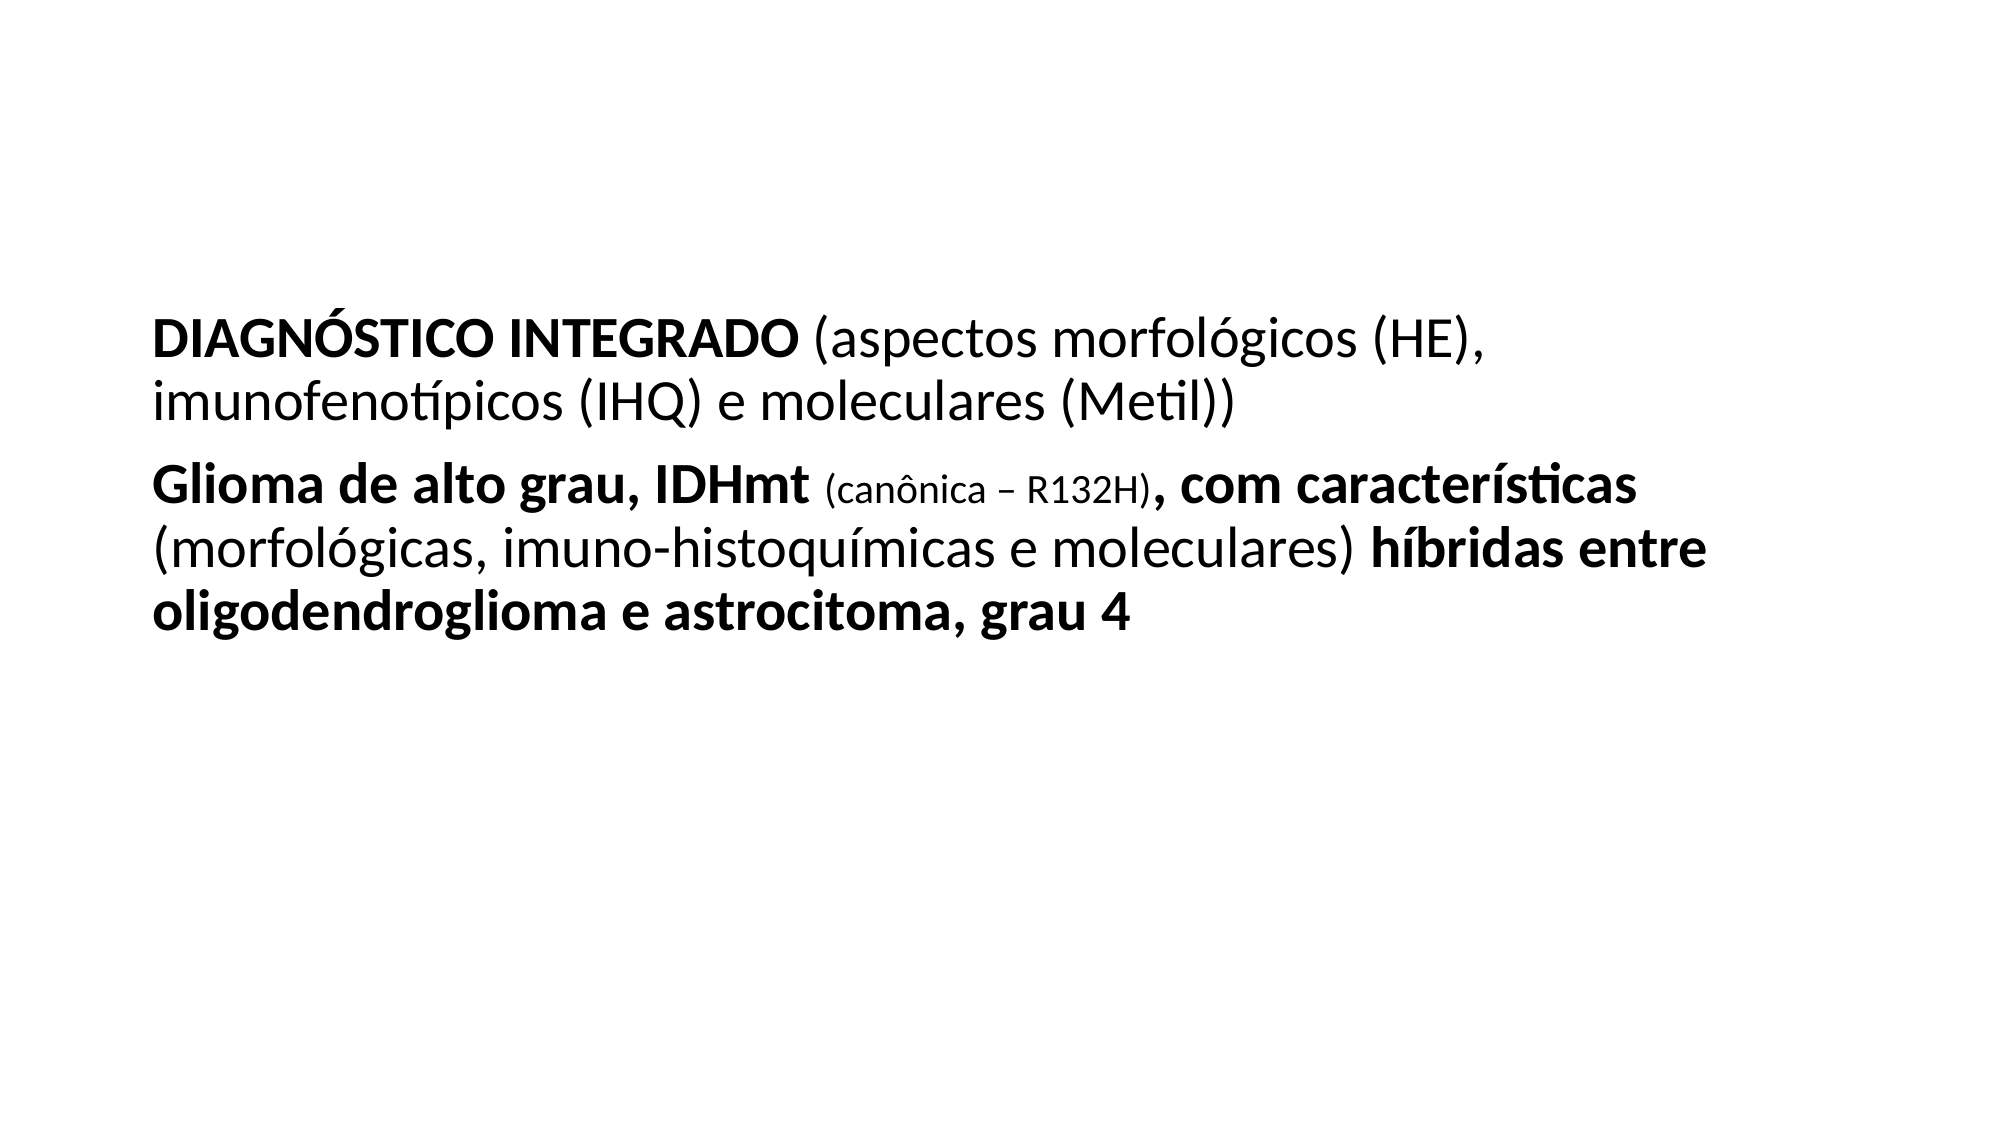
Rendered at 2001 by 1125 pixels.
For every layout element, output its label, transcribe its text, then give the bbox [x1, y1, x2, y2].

list DIAGNÓSTICO INTEGRADO (aspectos morfológicos (HE), imunofenotípicos (IHQ) e moleculares (Metil)) Glioma de alto grau, IDHmt (canônica – R132H), com características (morfológicas, imuno-histoquímicas e moleculares) híbridas entre oligodendroglioma e astrocitoma, grau 4 [137, 299, 1863, 1014]
